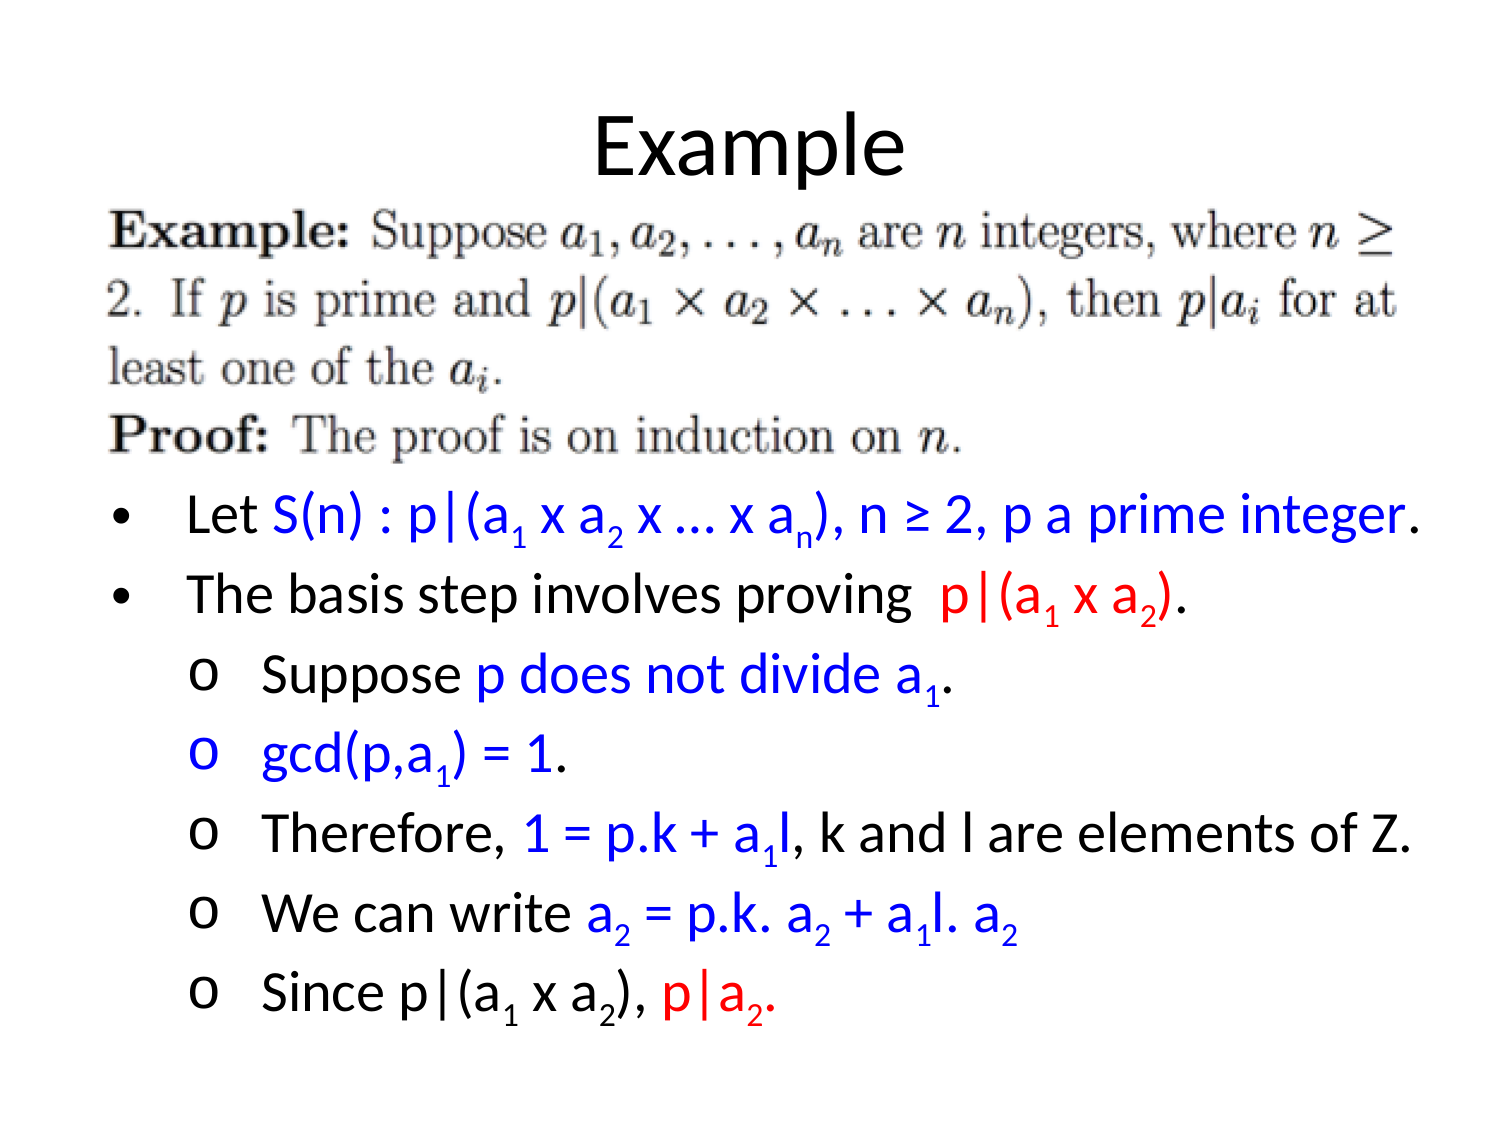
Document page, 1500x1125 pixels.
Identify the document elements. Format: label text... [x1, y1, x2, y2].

picture [96, 199, 1441, 495]
title Example [75, 45, 1425, 233]
text_box Let S(n) : p|(a1 x a2 x … x an), n ≥ 2, p a prime integer. The basis step involves proving p|(a1 x a2). Suppose p does not divide a1. gcd(p,a1) = 1. Therefore, 1 = p.k + a1l, k and l are elements of Z. We can write a2 = p.k. a2 + a1l. a2 Since p|(a1 x a2), p|a2. [96, 468, 1480, 1041]
